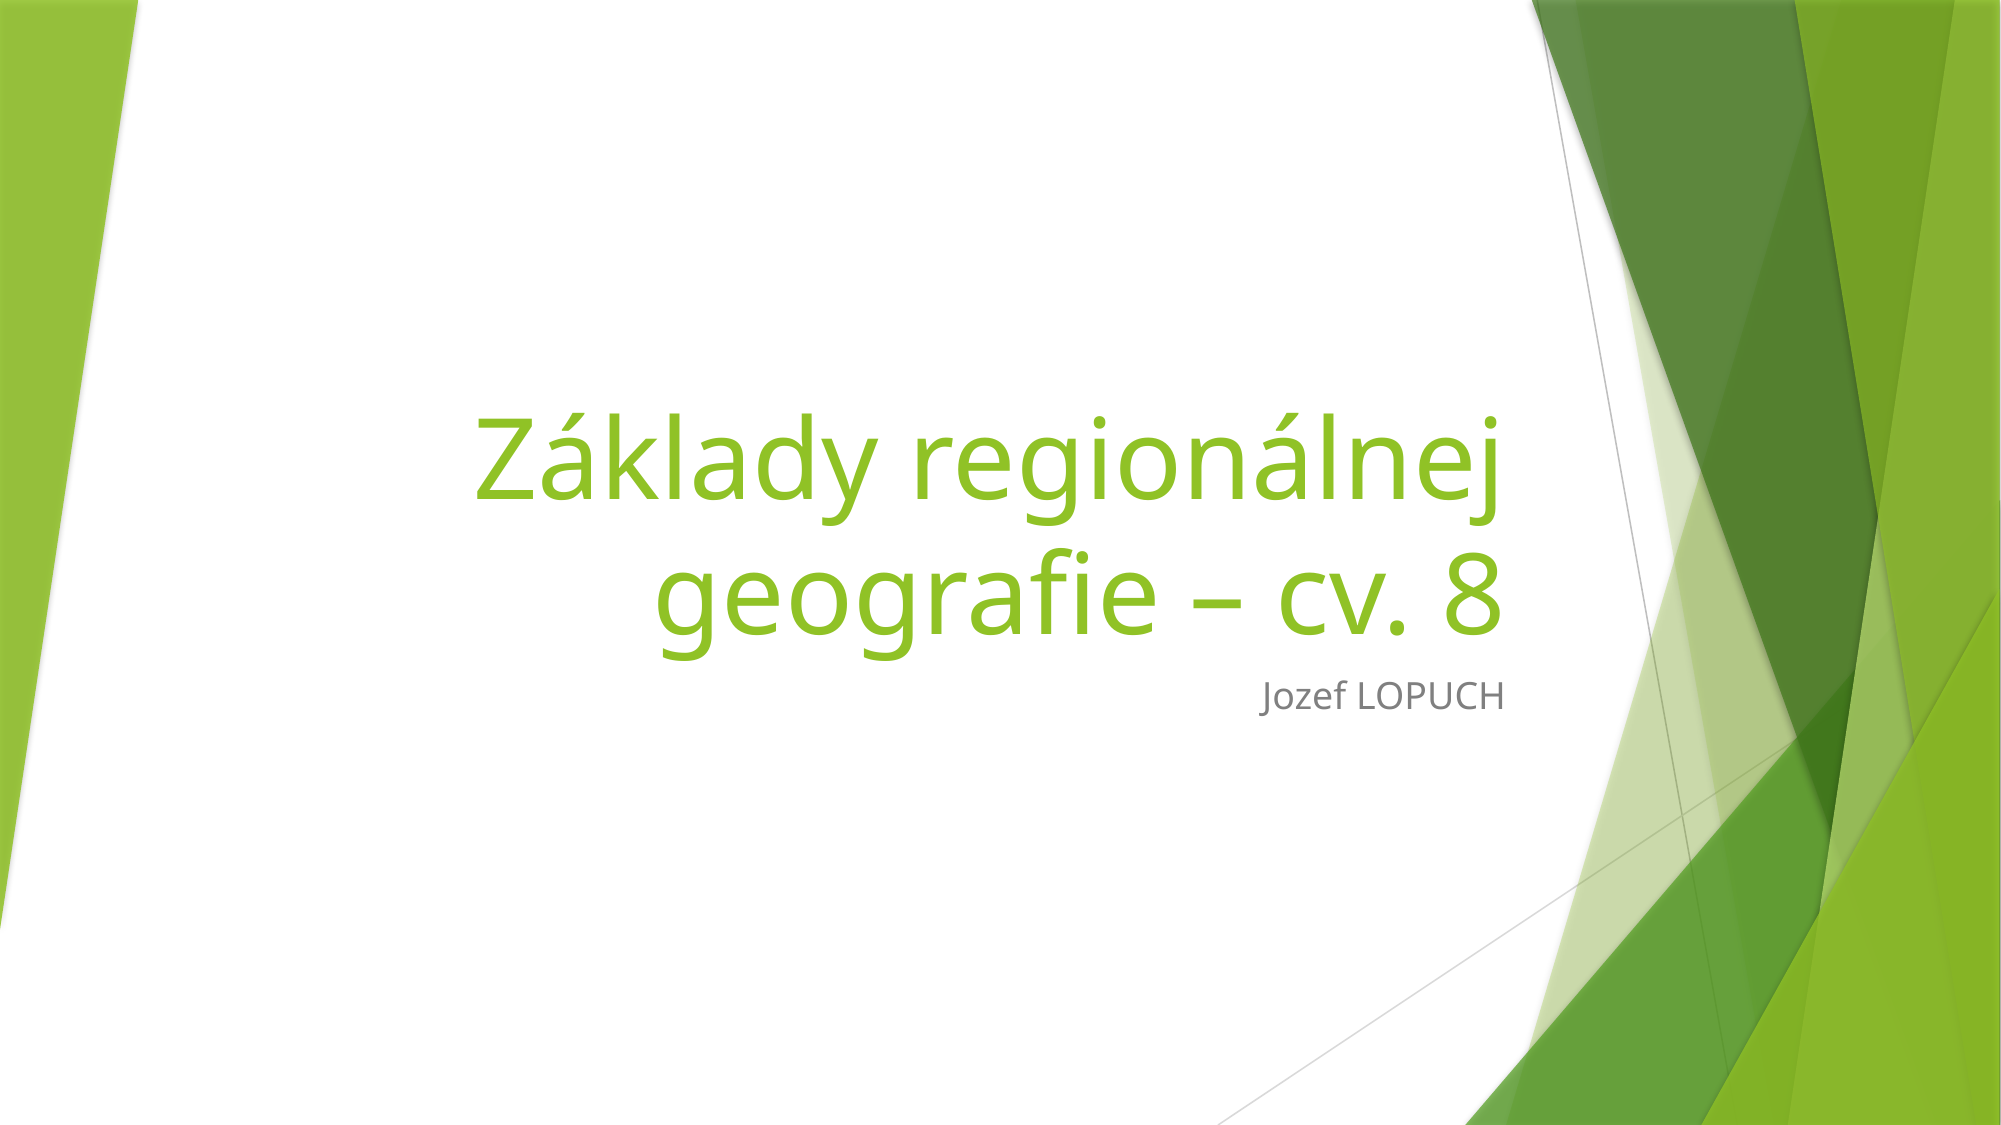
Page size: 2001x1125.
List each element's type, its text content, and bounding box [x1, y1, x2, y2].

subtitle Jozef LOPUCH [247, 664, 1522, 845]
title Základy regionálnej geografie – cv. 8 [247, 394, 1522, 664]
